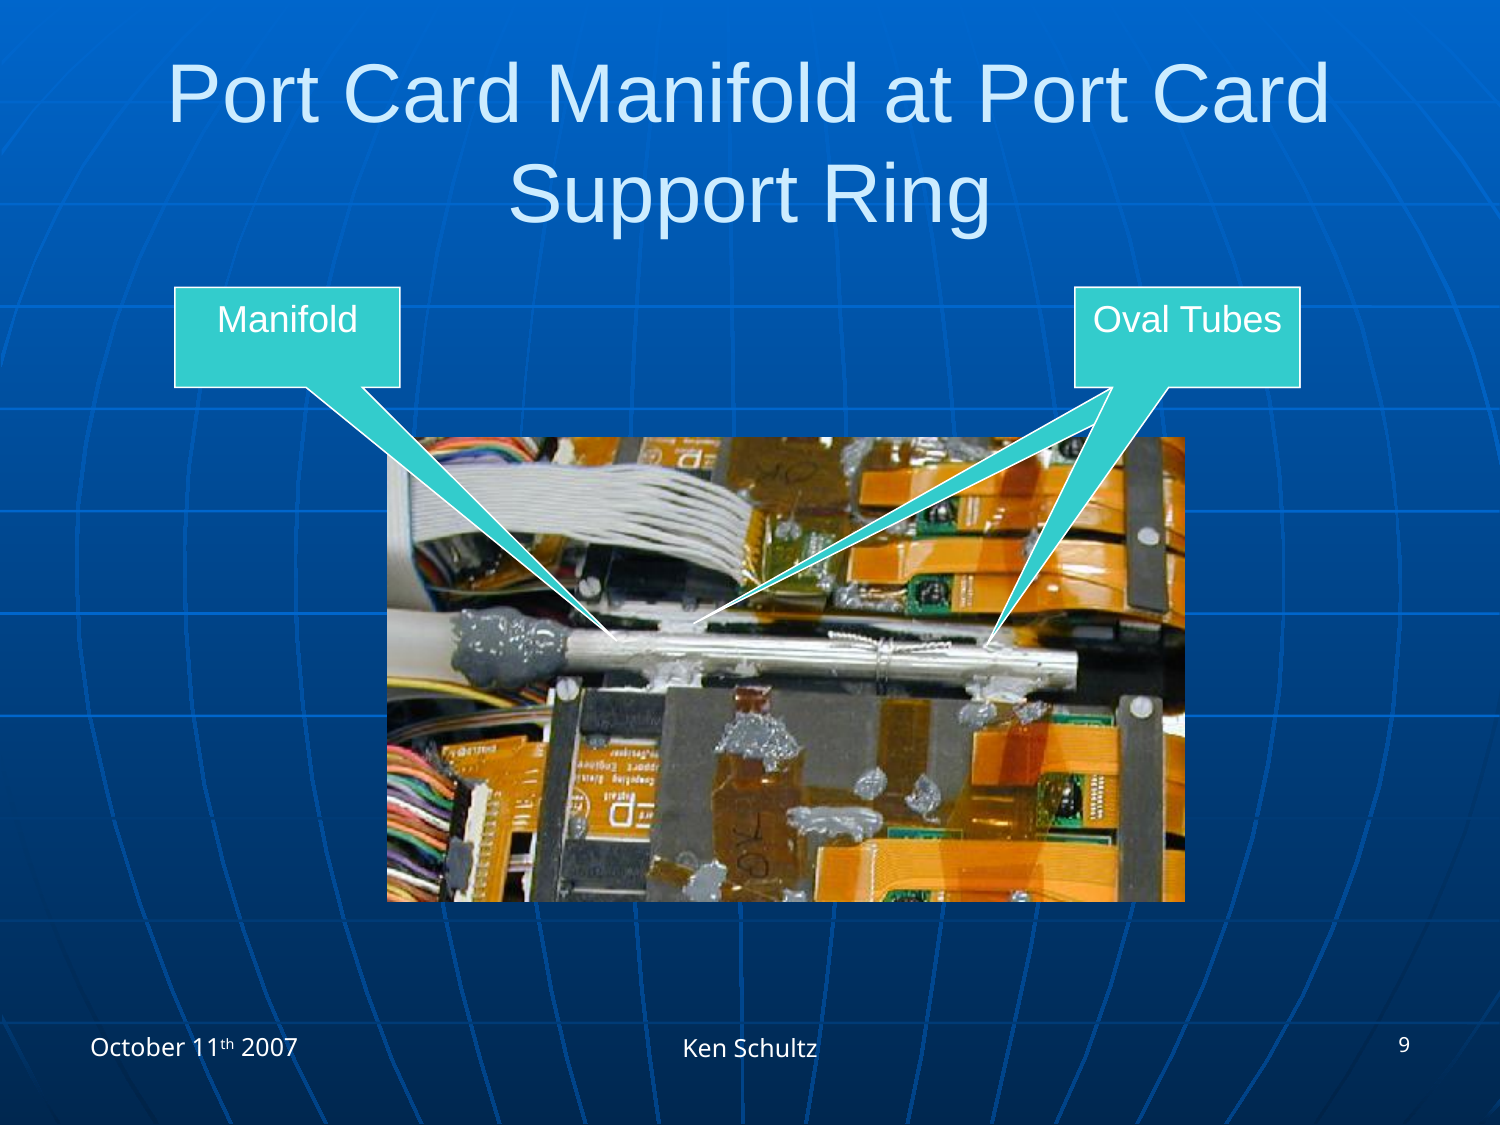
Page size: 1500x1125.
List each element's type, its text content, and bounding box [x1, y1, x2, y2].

text_box Manifold [1028, 388, 1111, 435]
text_box Manifold [174, 287, 411, 450]
footer Ken Schultz [512, 1024, 988, 1101]
picture [387, 437, 1185, 902]
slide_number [74, 1023, 426, 1100]
title Port Card Manifold at Port Card Support Ring [74, 45, 1426, 233]
text_box Oval Tubes [1074, 287, 1300, 435]
slide_number 9 [1074, 1023, 1426, 1100]
